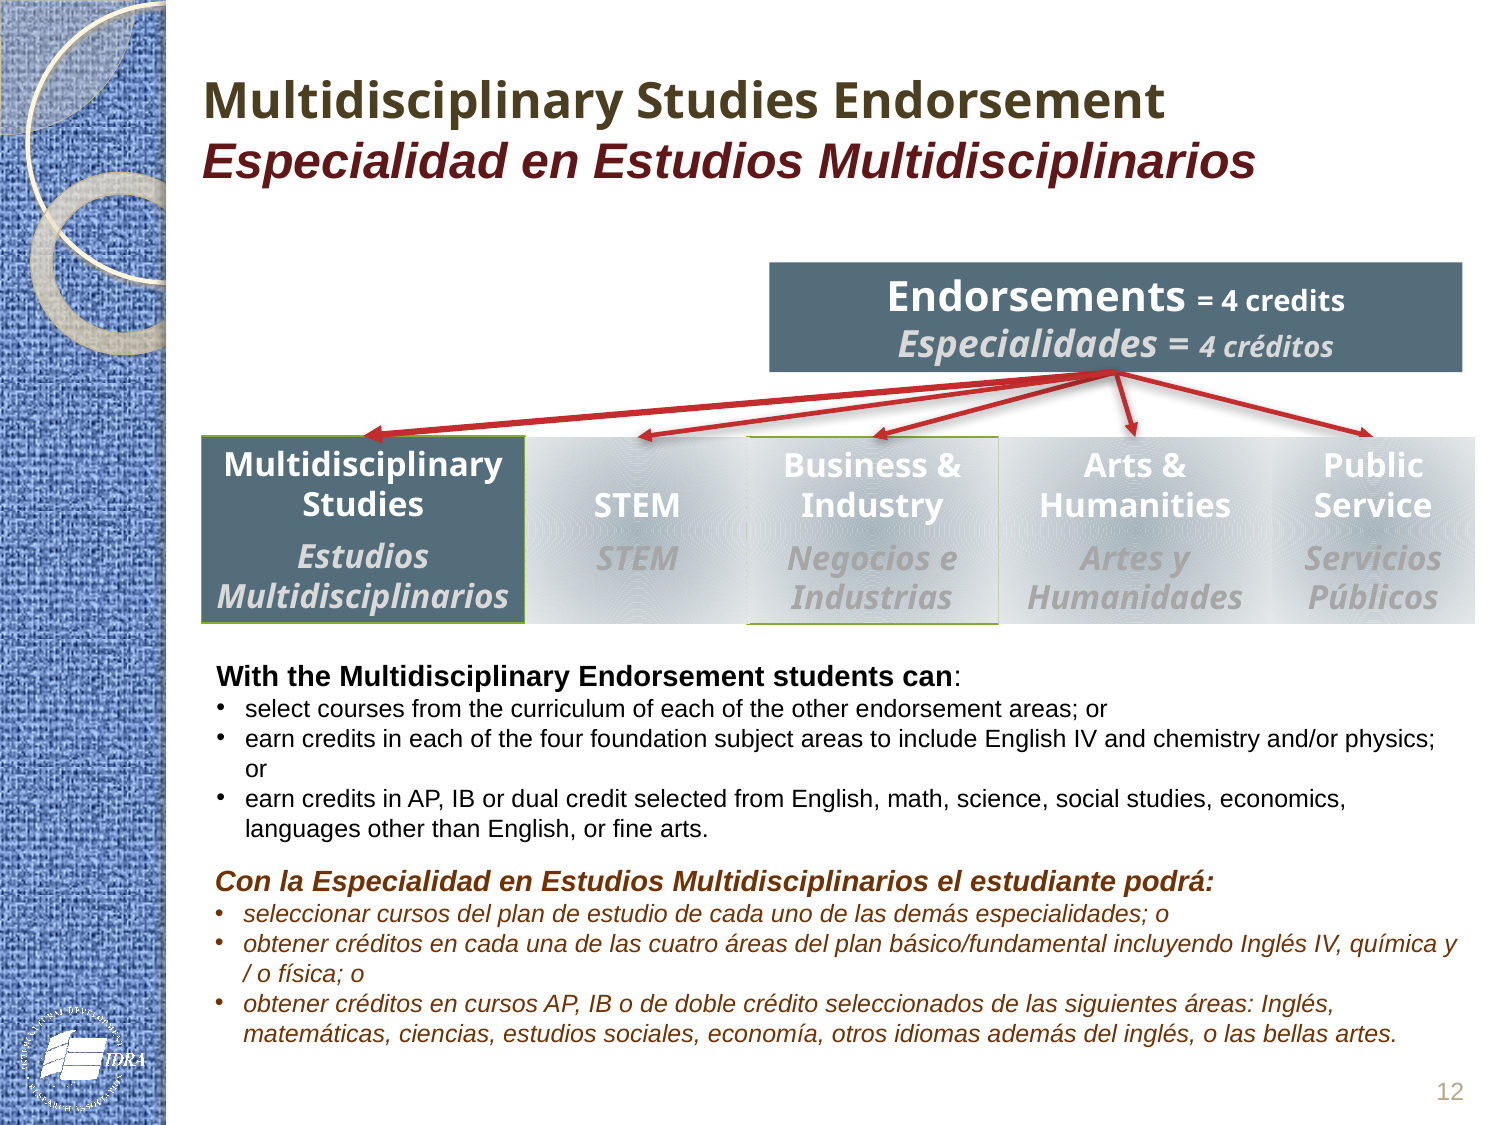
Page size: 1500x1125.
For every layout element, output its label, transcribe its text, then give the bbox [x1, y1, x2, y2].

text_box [363, 373, 633, 437]
text_box Public Service Servicios Públicos [1271, 436, 1476, 625]
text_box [1138, 373, 1374, 438]
text_box Business & Industry Negocios e Industrias [751, 449, 998, 625]
text_box Endorsements = 4 credits Especialidades = 4 créditos [769, 262, 1463, 373]
picture [32, 13, 160, 207]
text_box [637, 373, 1117, 438]
text_box Multidisciplinary Studies Estudios Multidisciplinarios [201, 435, 524, 624]
picture [136, 0, 164, 4]
text_box STEM STEM [524, 448, 751, 625]
text_box With the Multidisciplinary Endorsement students can: select courses from the curriculum of each of the other endorsement areas; or earn credits in each of the four foundation subject areas to include English IV and chemistry and/or physics; or earn credits in AP, IB or dual credit selected from English, math, science, social studies, economics, languages other than English, or fine arts. [201, 650, 1464, 850]
text_box Multidisciplinary Studies Endorsement Especialidad en Estudios Multidisciplinarios [187, 60, 1422, 196]
picture [62, 195, 160, 280]
picture [0, 134, 166, 1125]
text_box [1123, 373, 1136, 438]
text_box Arts & Humanities Artes y Humanidades [998, 448, 1271, 625]
picture [53, 241, 160, 332]
text_box Con la Especialidad en Estudios Multidisciplinarios el estudiante podrá: seleccionar cursos del plan de estudio de cada uno de las demás especialidades; o obtener créditos en cada una de las cuatro áreas del plan básico/fundamental incluyendo Inglés IV, química y / o física; o obtener créditos en cursos AP, IB o de doble crédito seleccionados de las siguientes áreas: Inglés, matemáticas, ciencias, estudios sociales, economía, otros idiomas además del inglés, o las bellas artes. [199, 855, 1475, 1055]
slide_number 12 [1413, 1034, 1488, 1113]
